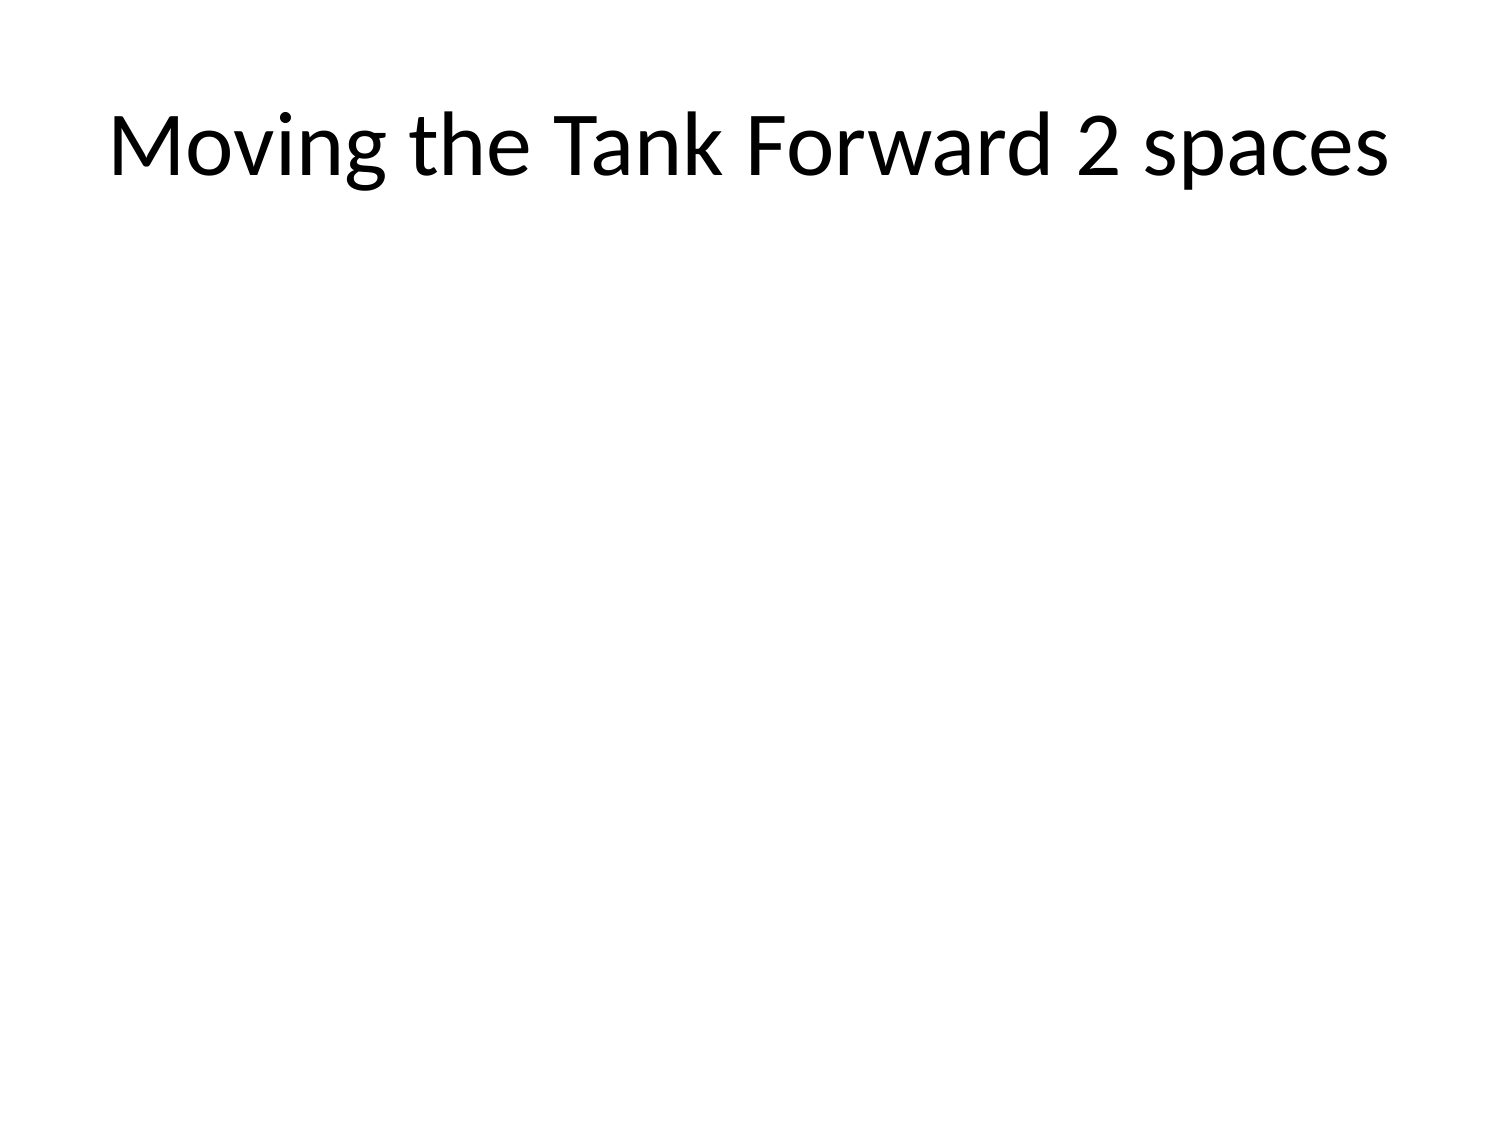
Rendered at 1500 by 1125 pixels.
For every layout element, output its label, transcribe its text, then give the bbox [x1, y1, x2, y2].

title Moving the Tank Forward 2 spaces [75, 45, 1425, 233]
